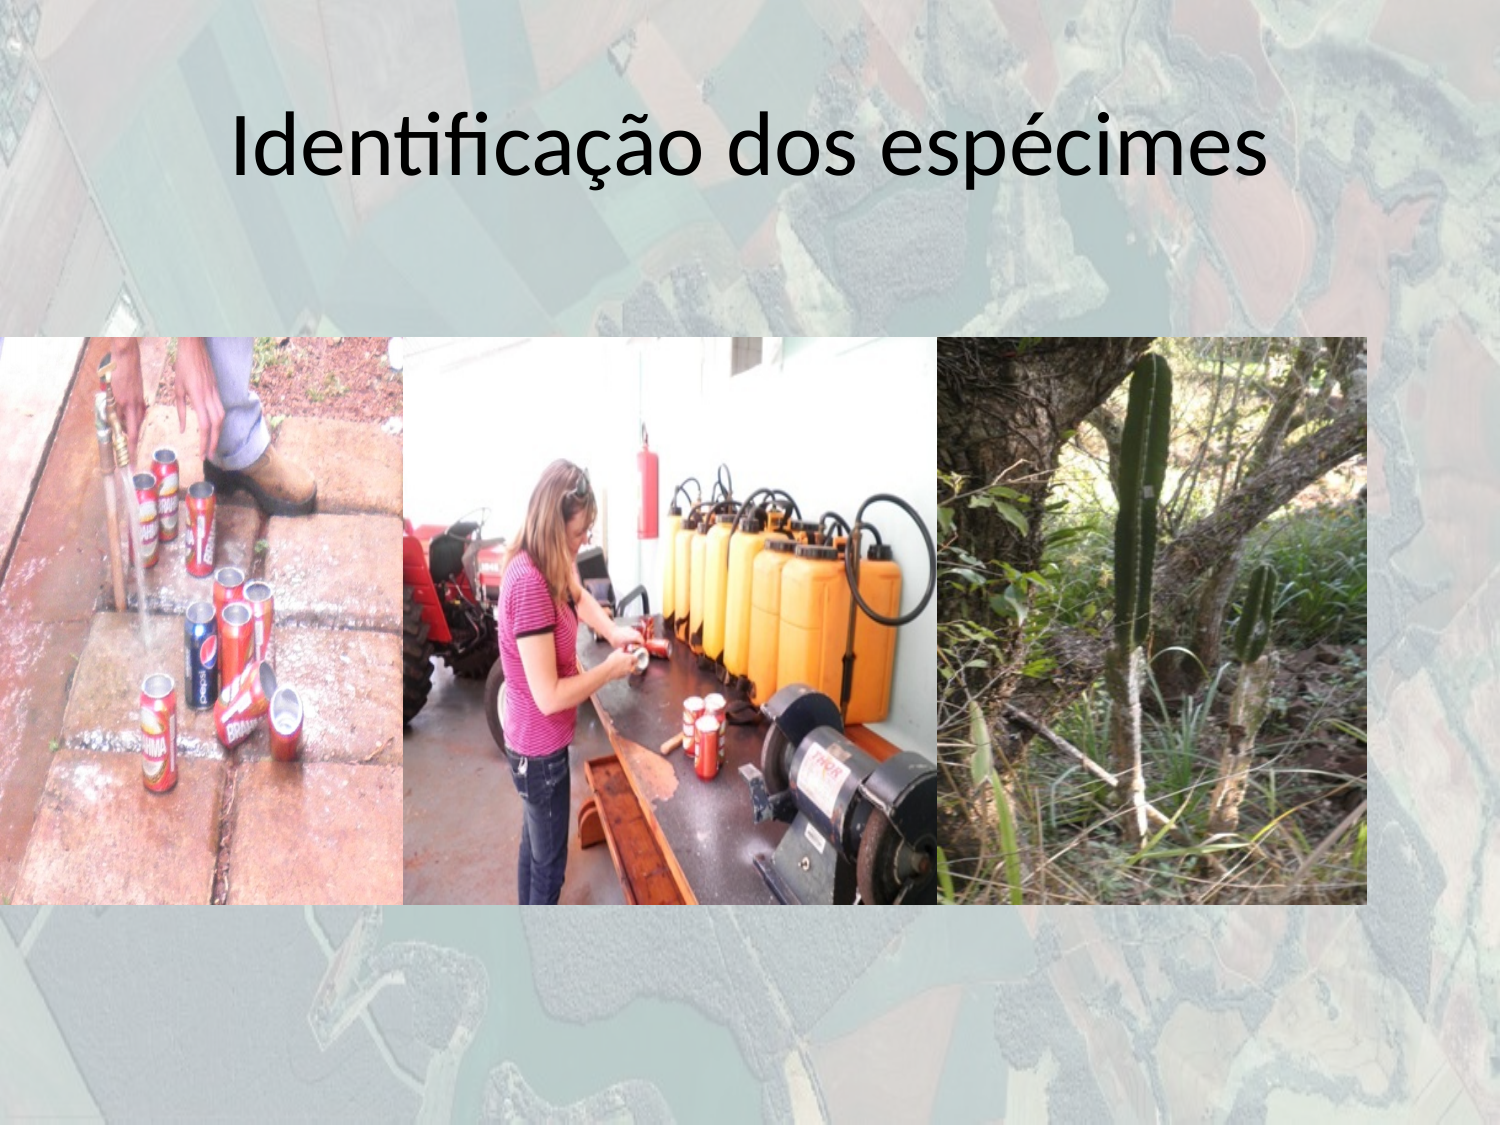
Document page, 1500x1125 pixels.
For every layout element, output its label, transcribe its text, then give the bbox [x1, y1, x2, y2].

title Identificação dos espécimes [75, 45, 1425, 233]
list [403, 337, 936, 906]
picture [937, 337, 1368, 906]
picture [0, 337, 403, 906]
